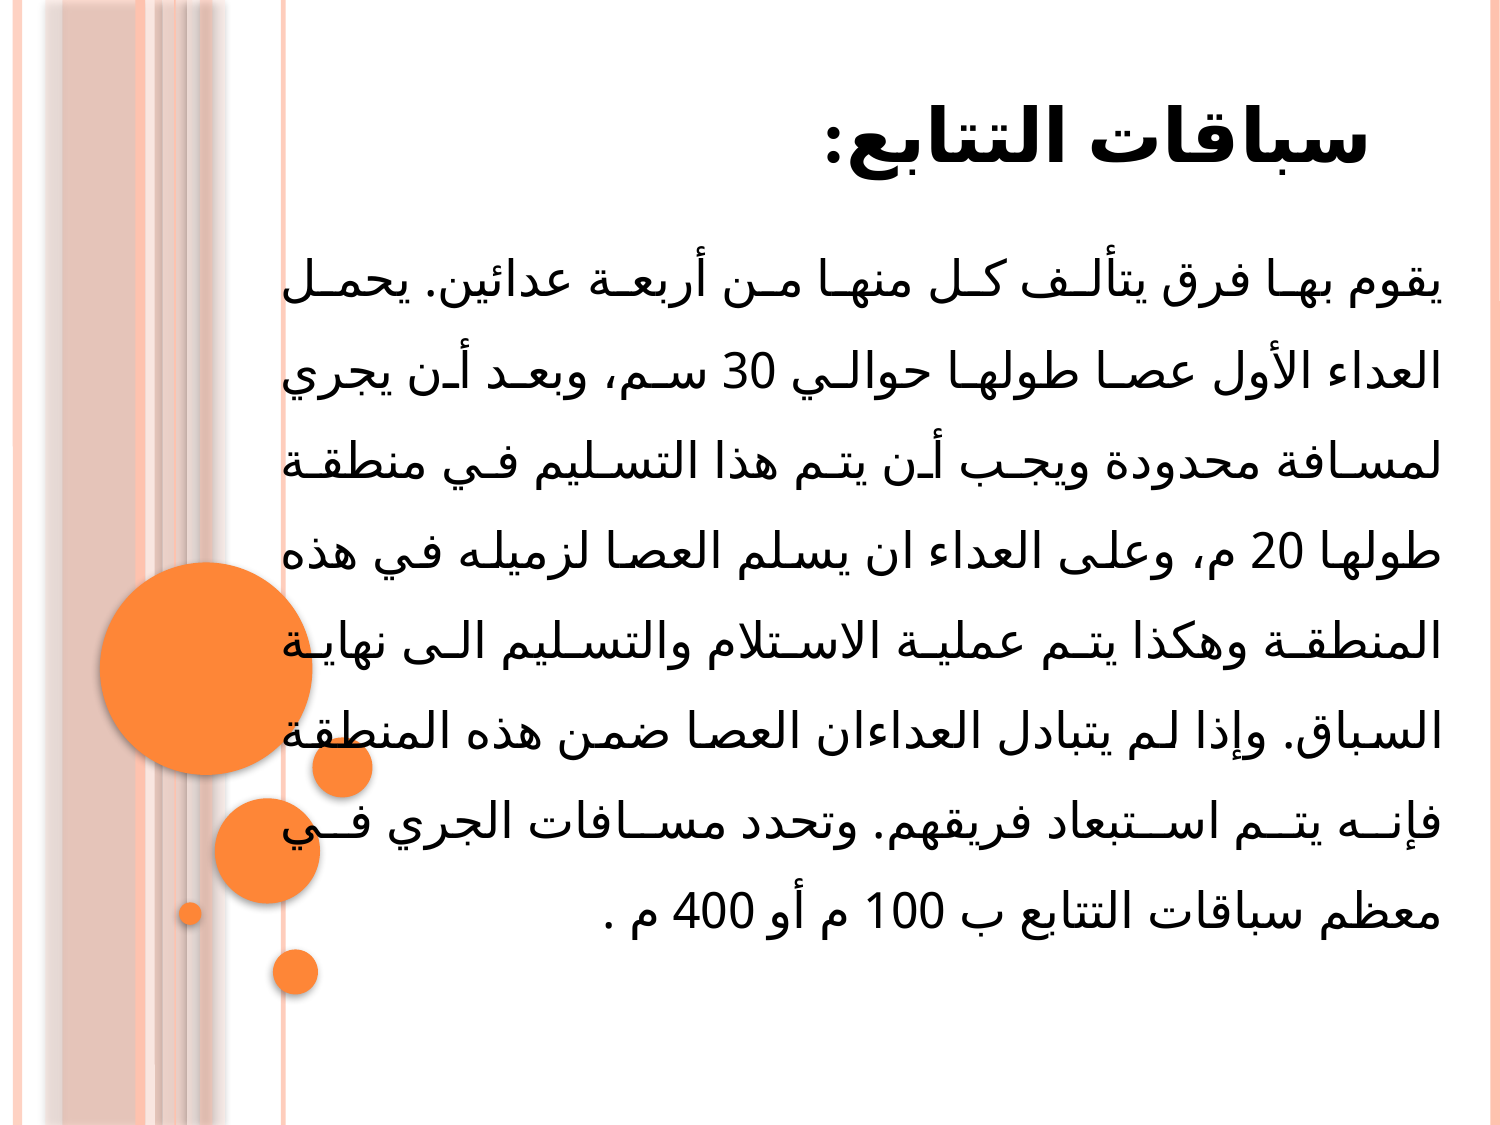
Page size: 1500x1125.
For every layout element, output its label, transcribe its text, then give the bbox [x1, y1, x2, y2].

title سباقات التتابع: [112, 54, 1388, 185]
subtitle يقوم بها فرق يتألف كل منها من أربعة عدائين. يحمل العداء الأول عصا طولها حوالي 30 سم، وبعد أن يجري لمسافة محدودة ويجب أن يتم هذا التسليم في منطقة طولها 20 م، وعلى العداء ان يسلم العصا لزميله في هذه المنطقة وهكذا يتم عملية الاستلام والتسليم الى نهاية السباق. وإذا لم يتبادل العداءان العصا ضمن هذه المنطقة فإنه يتم استبعاد فريقهم. وتحدد مسافات الجري في معظم سباقات التتابع ب 100 م أو 400 م . [265, 196, 1459, 1059]
